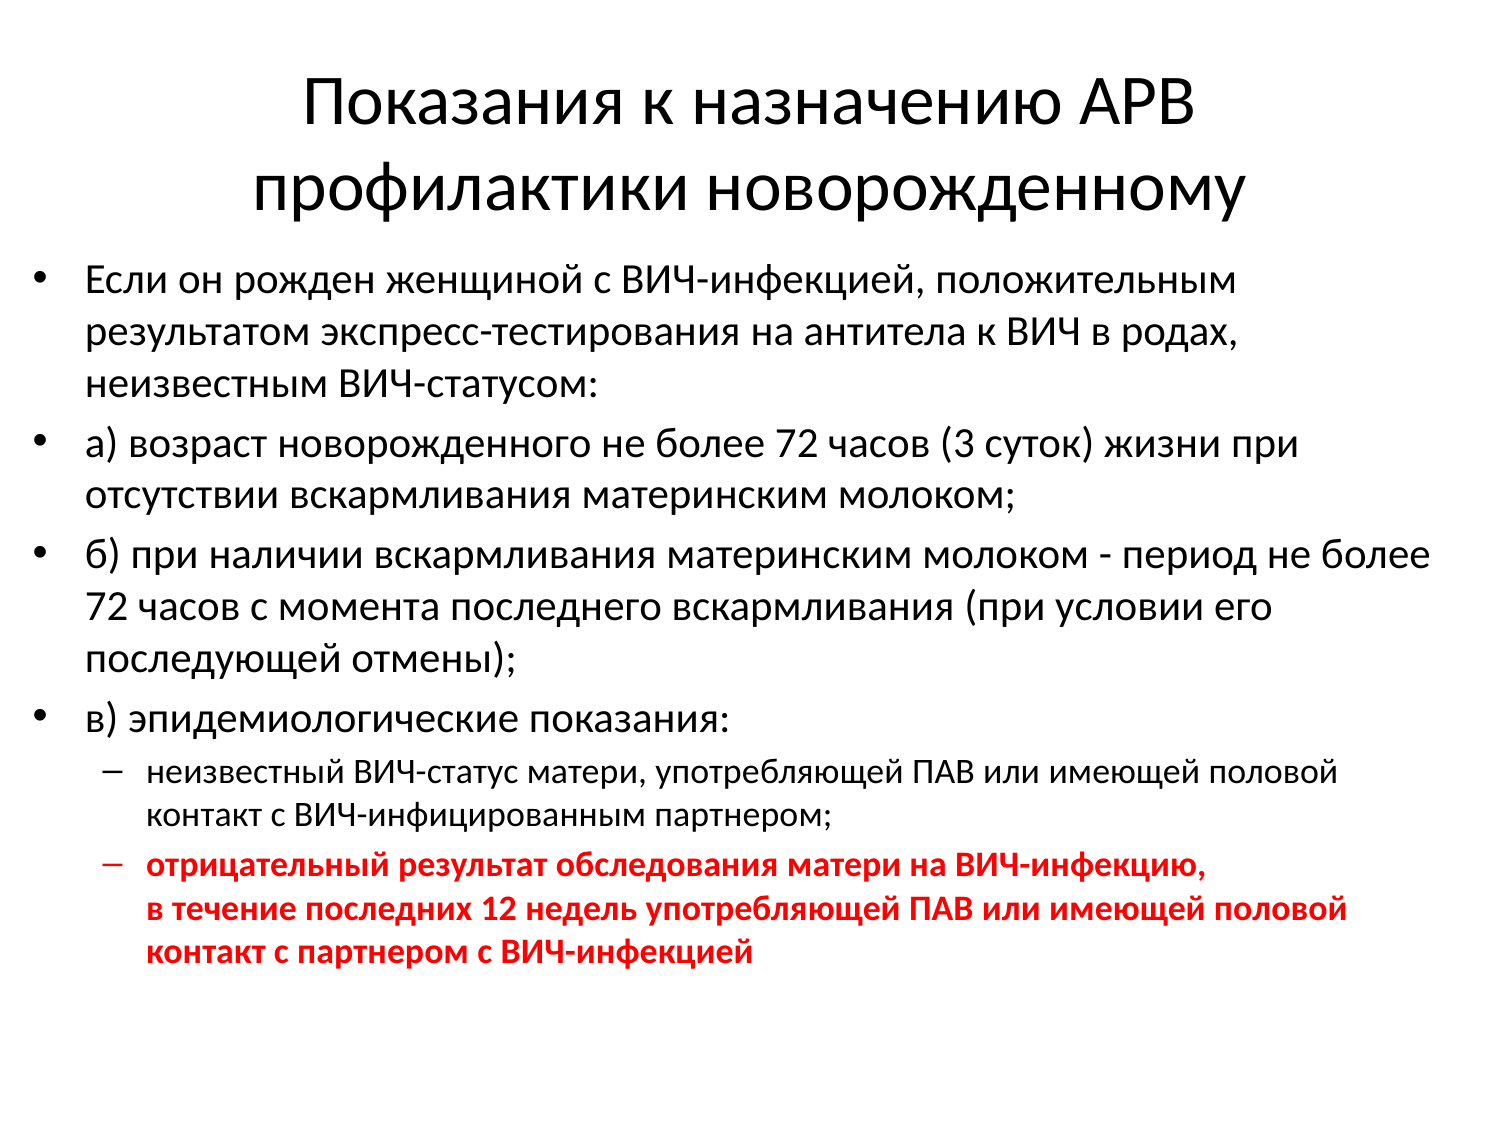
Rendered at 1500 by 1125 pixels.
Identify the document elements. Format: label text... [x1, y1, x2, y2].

title Показания к назначению АРВ профилактики новорожденному [75, 45, 1425, 233]
list Если он рожден женщиной с ВИЧ-инфекцией, положительным результатом экспресс-тестирования на антитела к ВИЧ в родах, неизвестным ВИЧ-статусом: а) возраст новорожденного не более 72 часов (3 суток) жизни при отсутствии вскармливания материнским молоком; б) при наличии вскармливания материнским молоком - период не более 72 часов с момента последнего вскармливания (при условии его последующей отмены); в) эпидемиологические показания: неизвестный ВИЧ-статус матери, употребляющей ПАВ или имеющей половой контакт с ВИЧ-инфицированным партнером; отрицательный результат обследования матери на ВИЧ-инфекцию, в течение последних 12 недель употребляющей ПАВ или имеющей половой контакт с партнером с ВИЧ-инфекцией [17, 243, 1471, 986]
